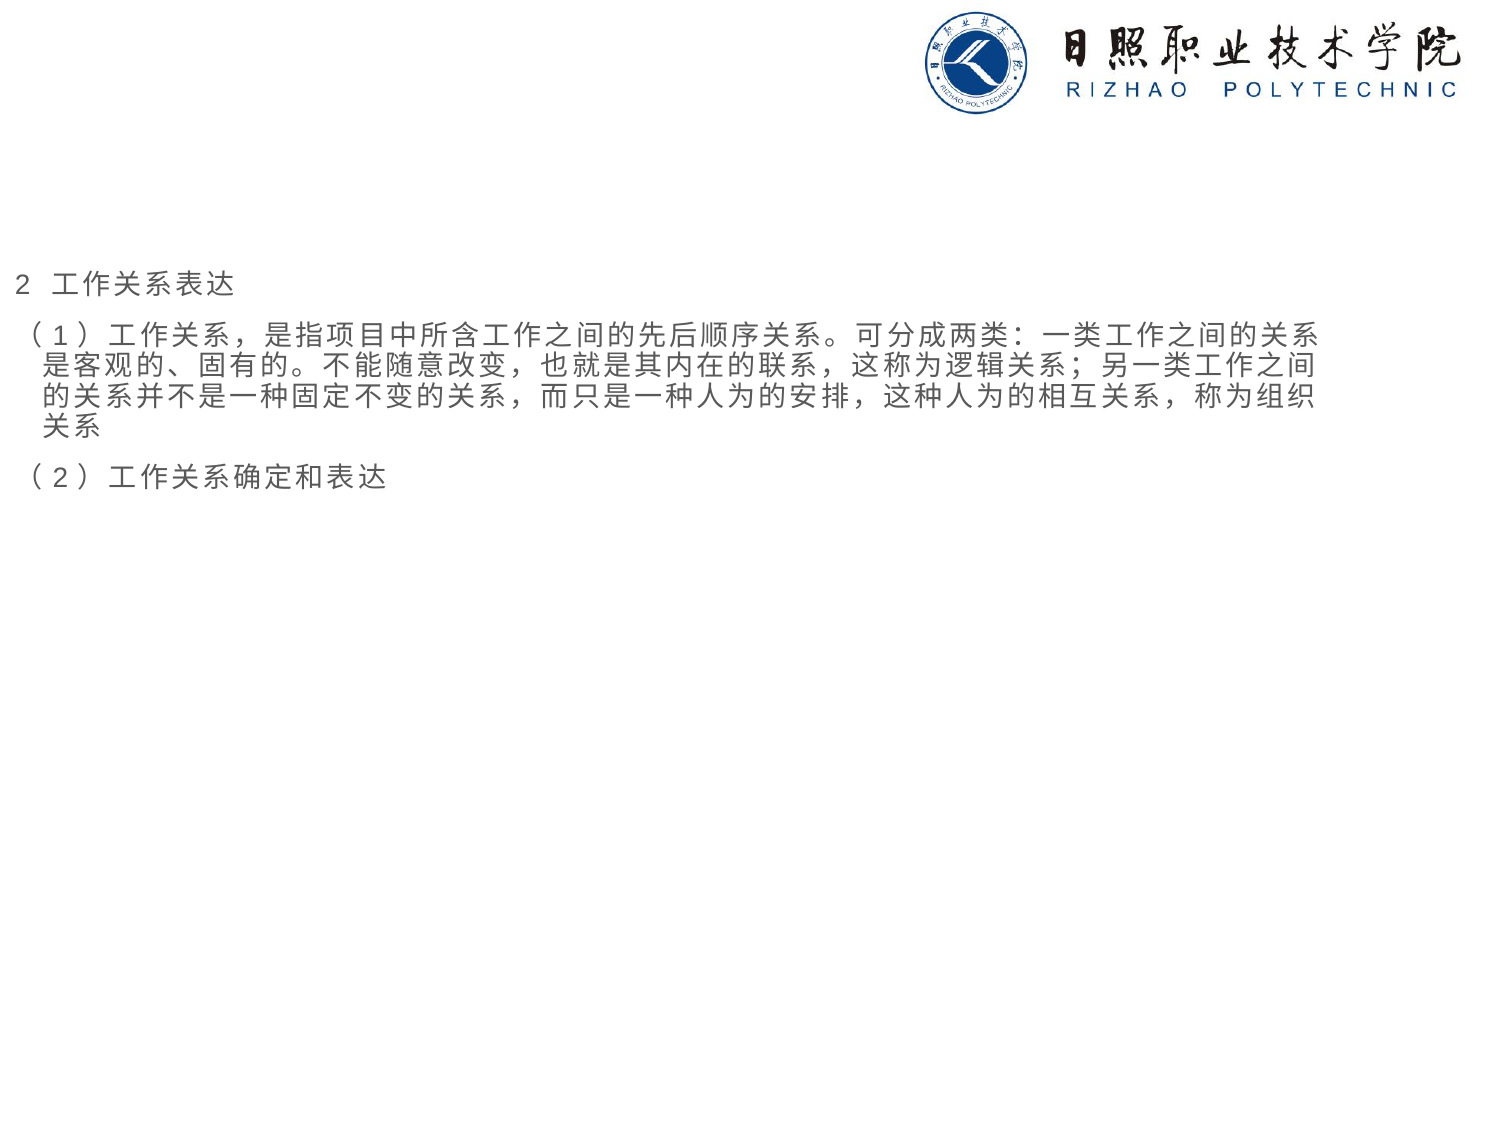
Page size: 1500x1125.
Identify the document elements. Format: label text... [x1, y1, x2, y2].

picture [909, 0, 1500, 120]
list 2 工作关系表达 （1）工作关系，是指项目中所含工作之间的先后顺序关系。可分成两类：一类工作之间的关系是客观的、固有的。不能随意改变，也就是其内在的联系，这称为逻辑关系；另一类工作之间的关系并不是一种固定不变的关系，而只是一种人为的安排，这种人为的相互关系，称为组织关系 （2）工作关系确定和表达 [0, 262, 1350, 1005]
